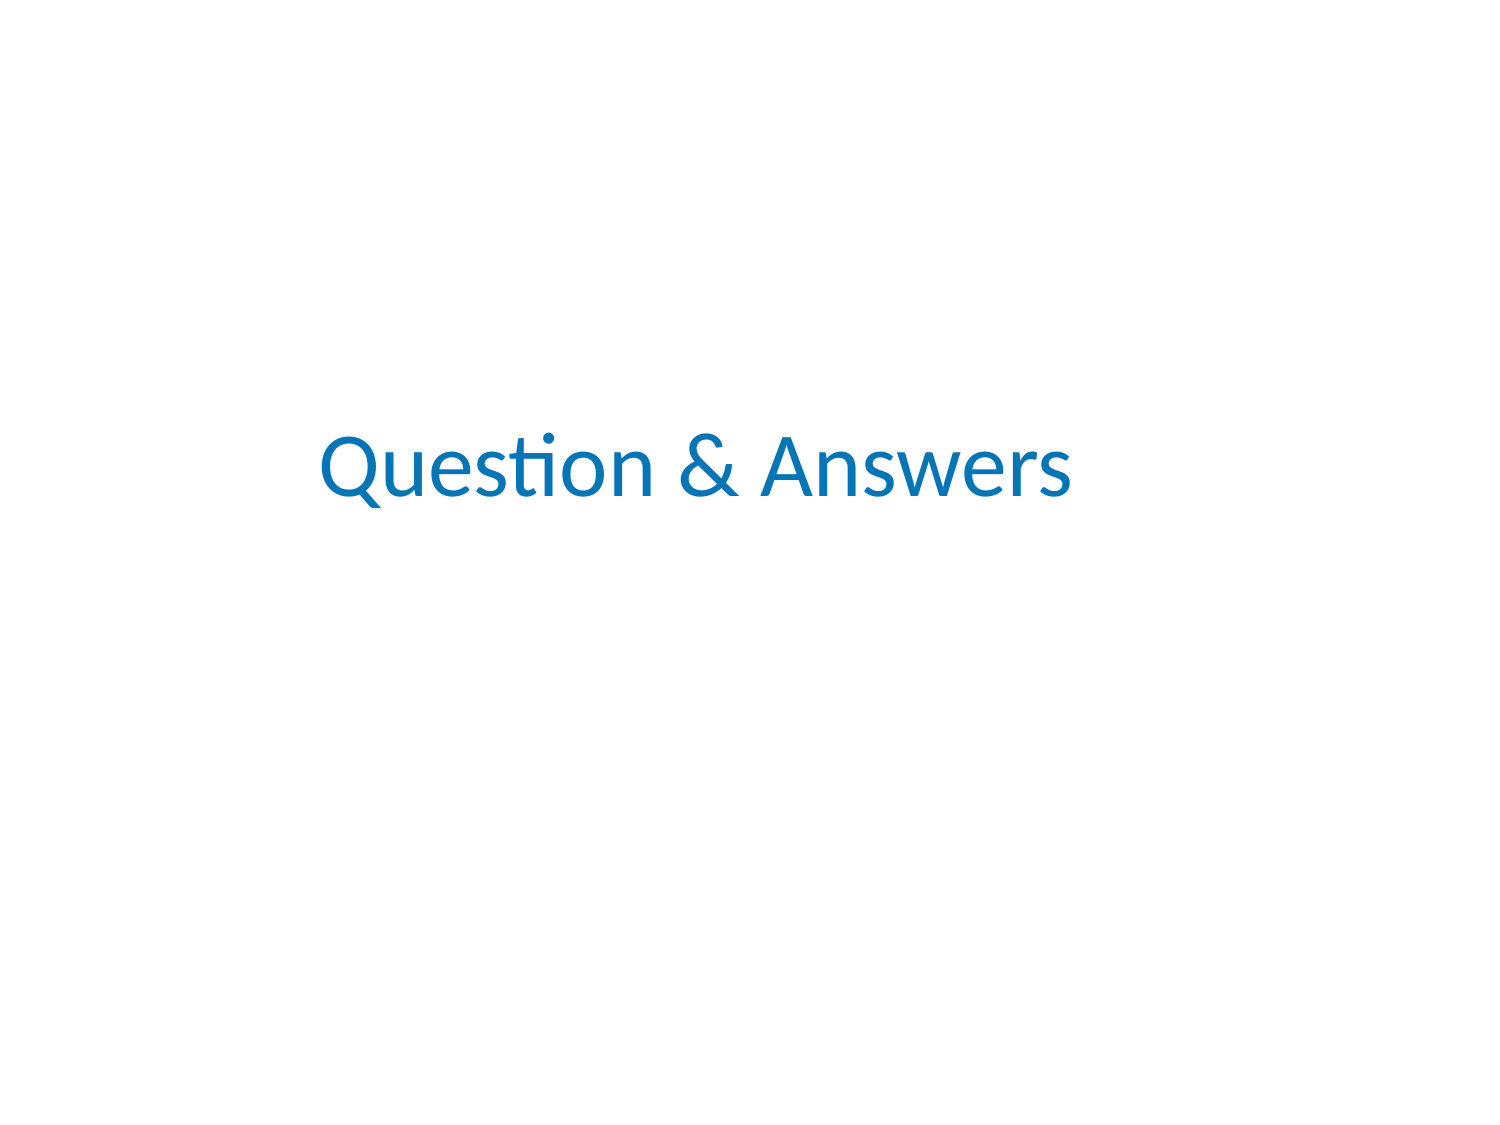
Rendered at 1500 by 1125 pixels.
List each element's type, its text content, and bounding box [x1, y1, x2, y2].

title Question & Answers [301, 397, 1092, 732]
